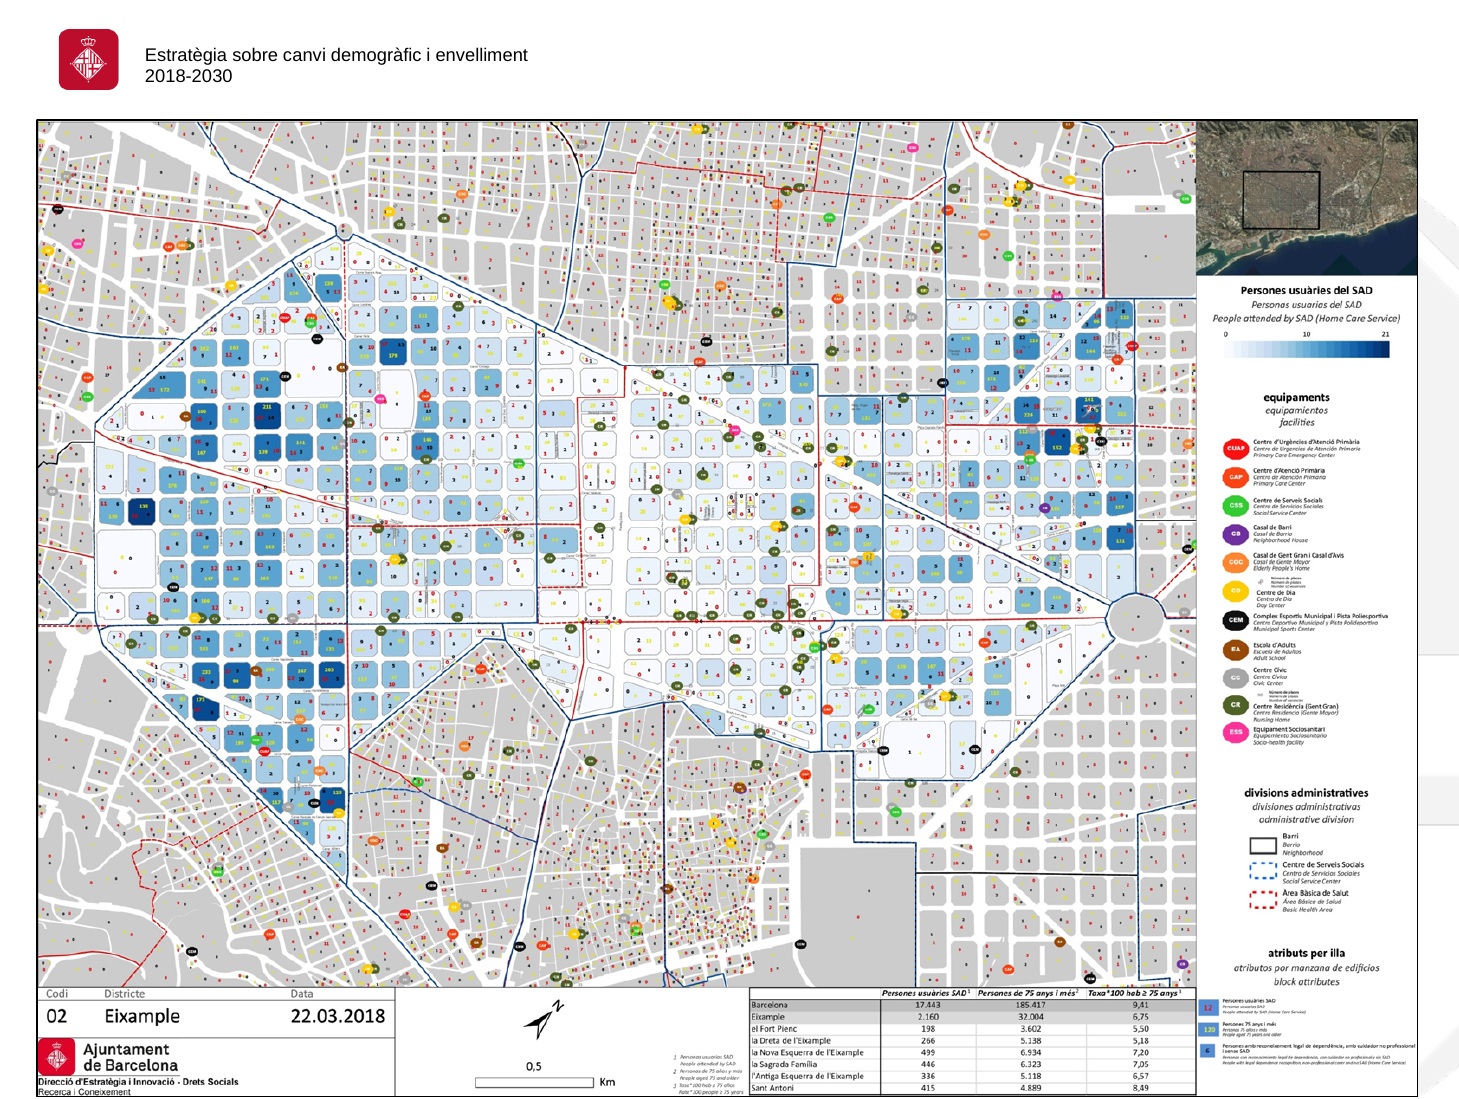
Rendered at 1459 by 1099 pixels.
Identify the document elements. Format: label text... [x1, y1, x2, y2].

picture [36, 119, 1459, 1097]
text_box Estratègia sobre canvi demogràfic i envelliment 2018-2030 [130, 35, 789, 119]
picture [58, 29, 120, 93]
